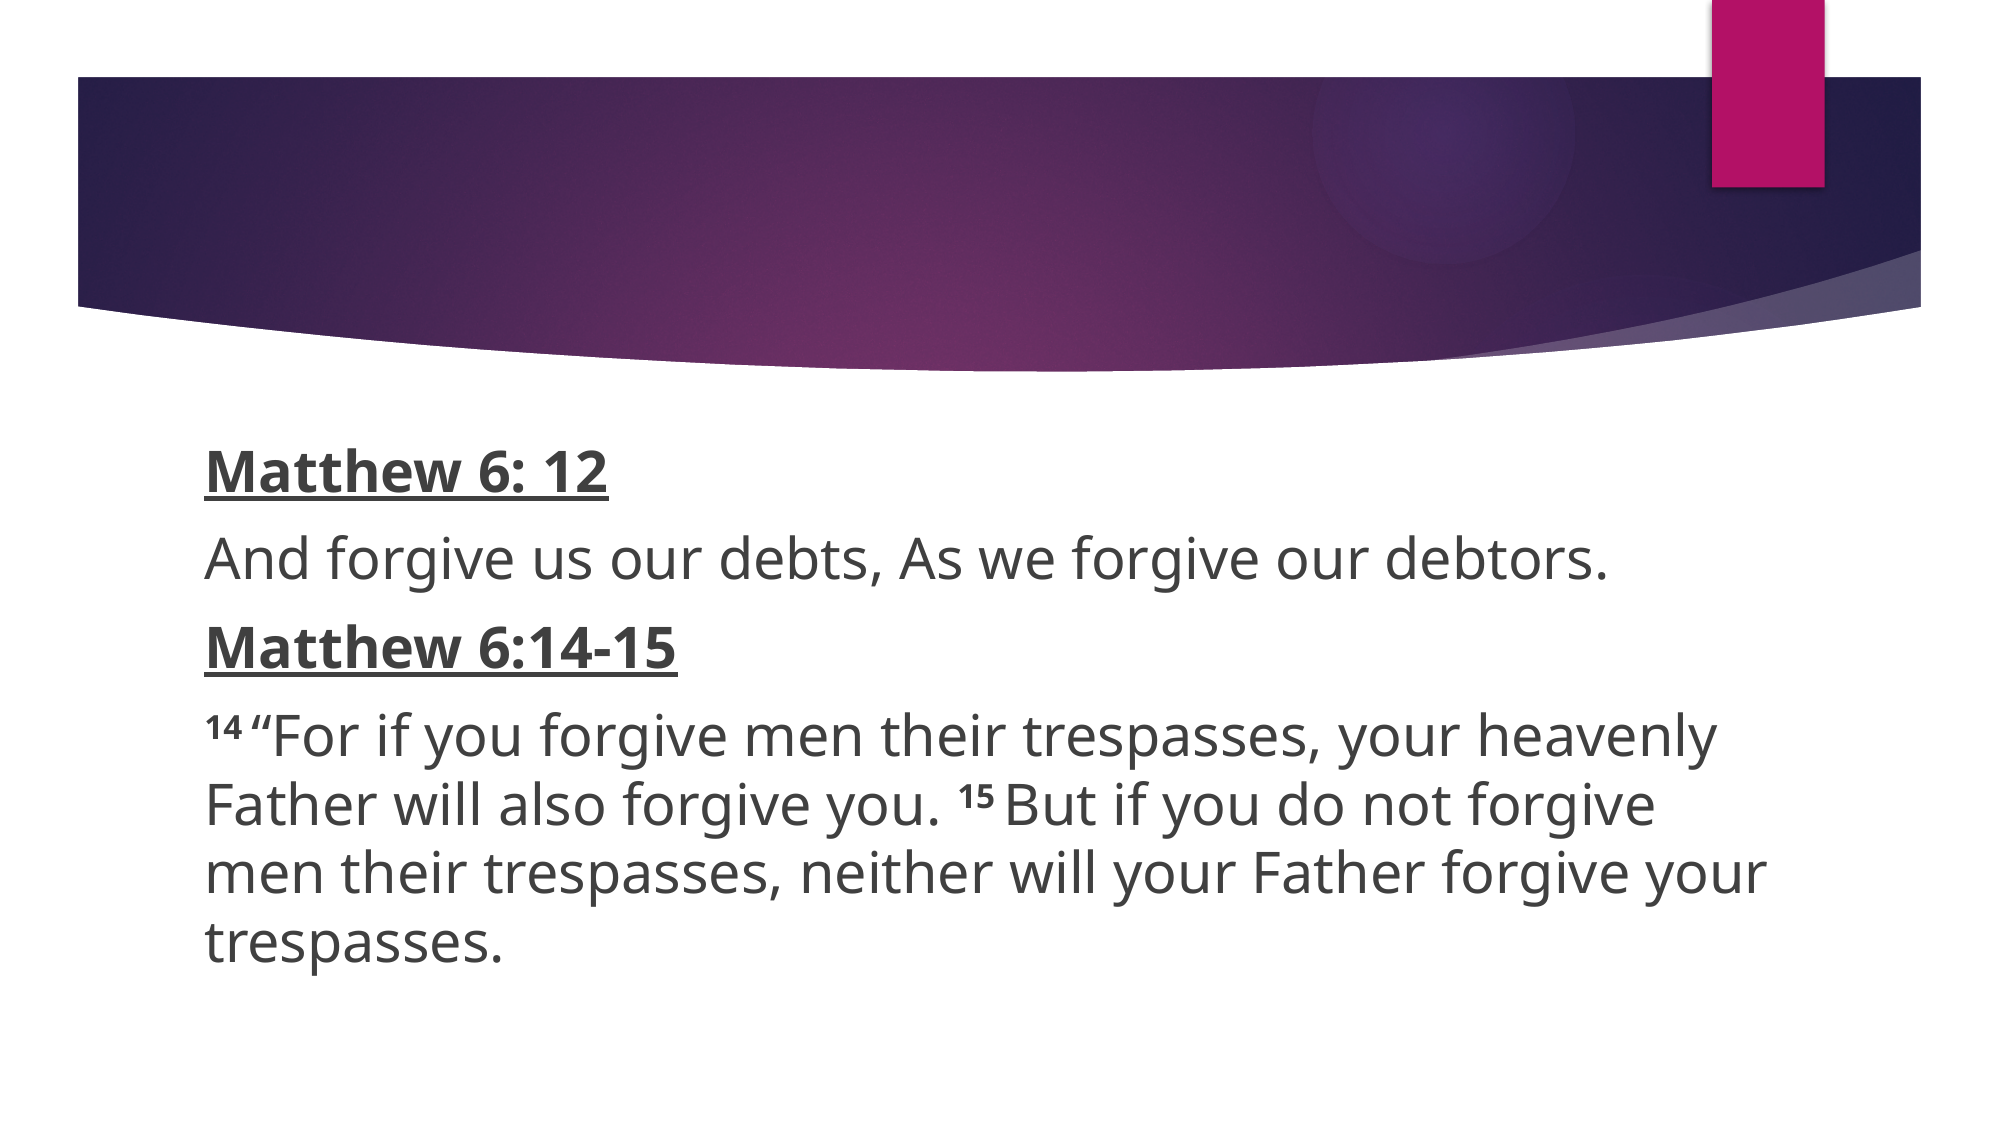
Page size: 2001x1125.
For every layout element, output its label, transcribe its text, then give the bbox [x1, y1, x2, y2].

list Matthew 6: 12 And forgive us our debts, As we forgive our debtors. Matthew 6:14-15 14 “For if you forgive men their trespasses, your heavenly Father will also forgive you. 15 But if you do not forgive men their trespasses, neither will your Father forgive your trespasses. [189, 427, 1808, 988]
